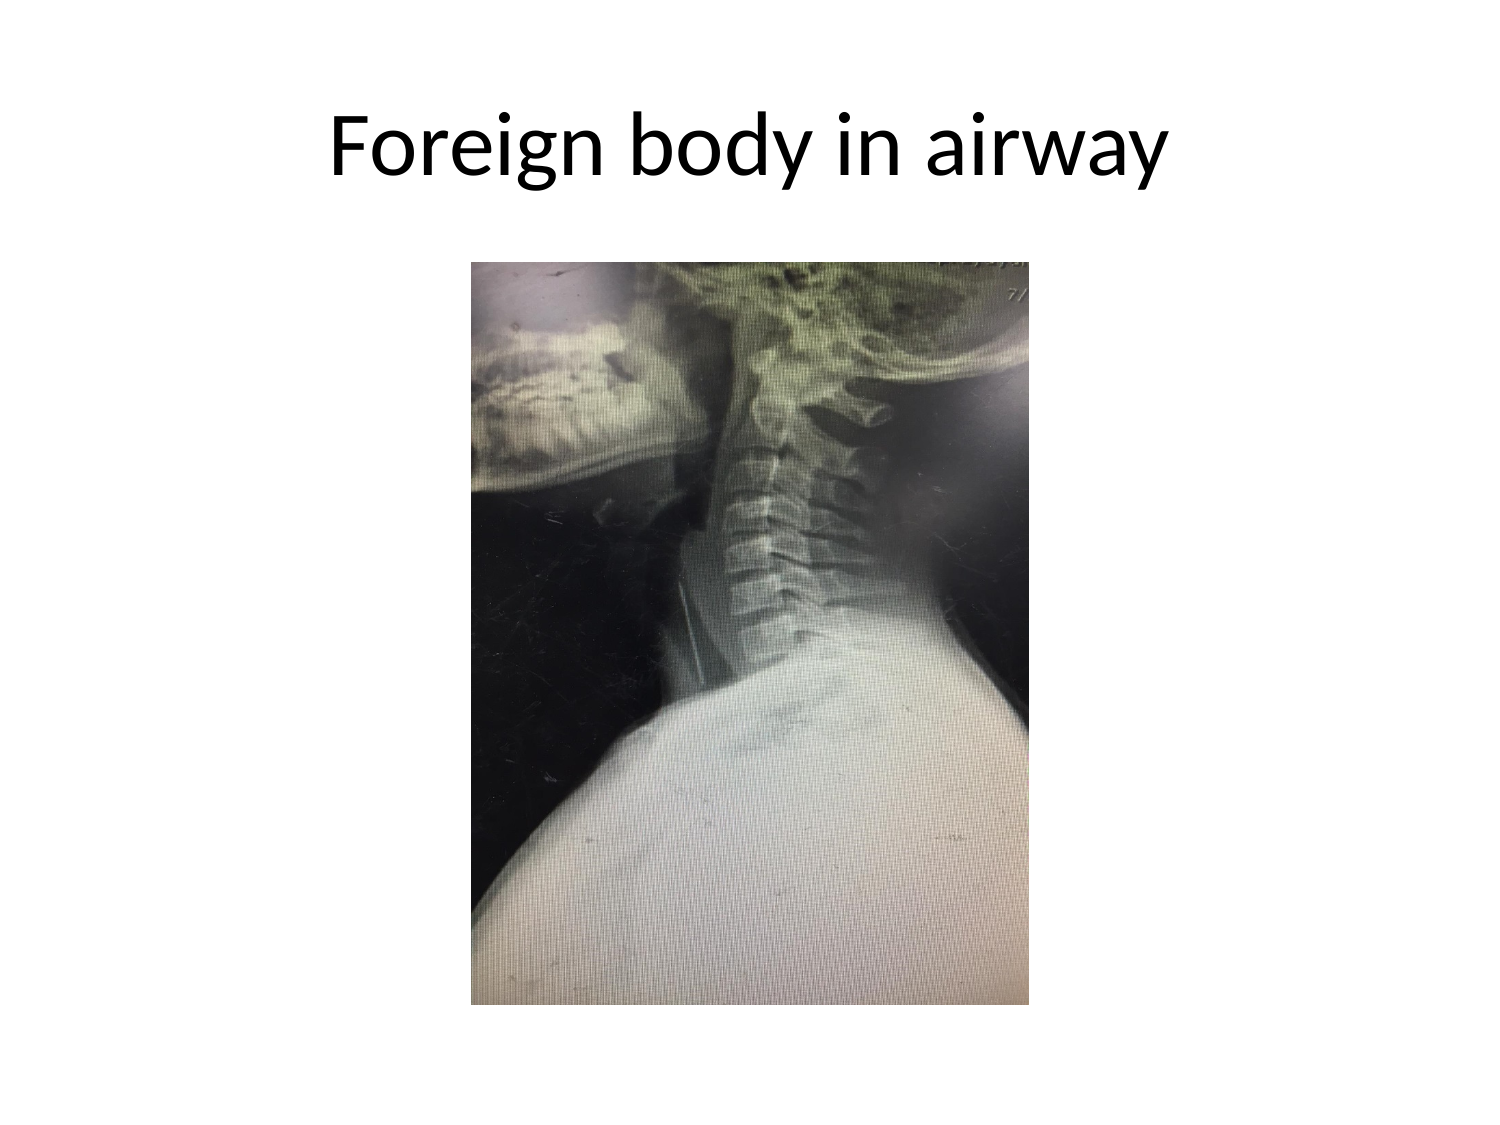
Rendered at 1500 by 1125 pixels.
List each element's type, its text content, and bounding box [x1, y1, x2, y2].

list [471, 262, 1029, 1006]
title Foreign body in airway [75, 45, 1425, 233]
